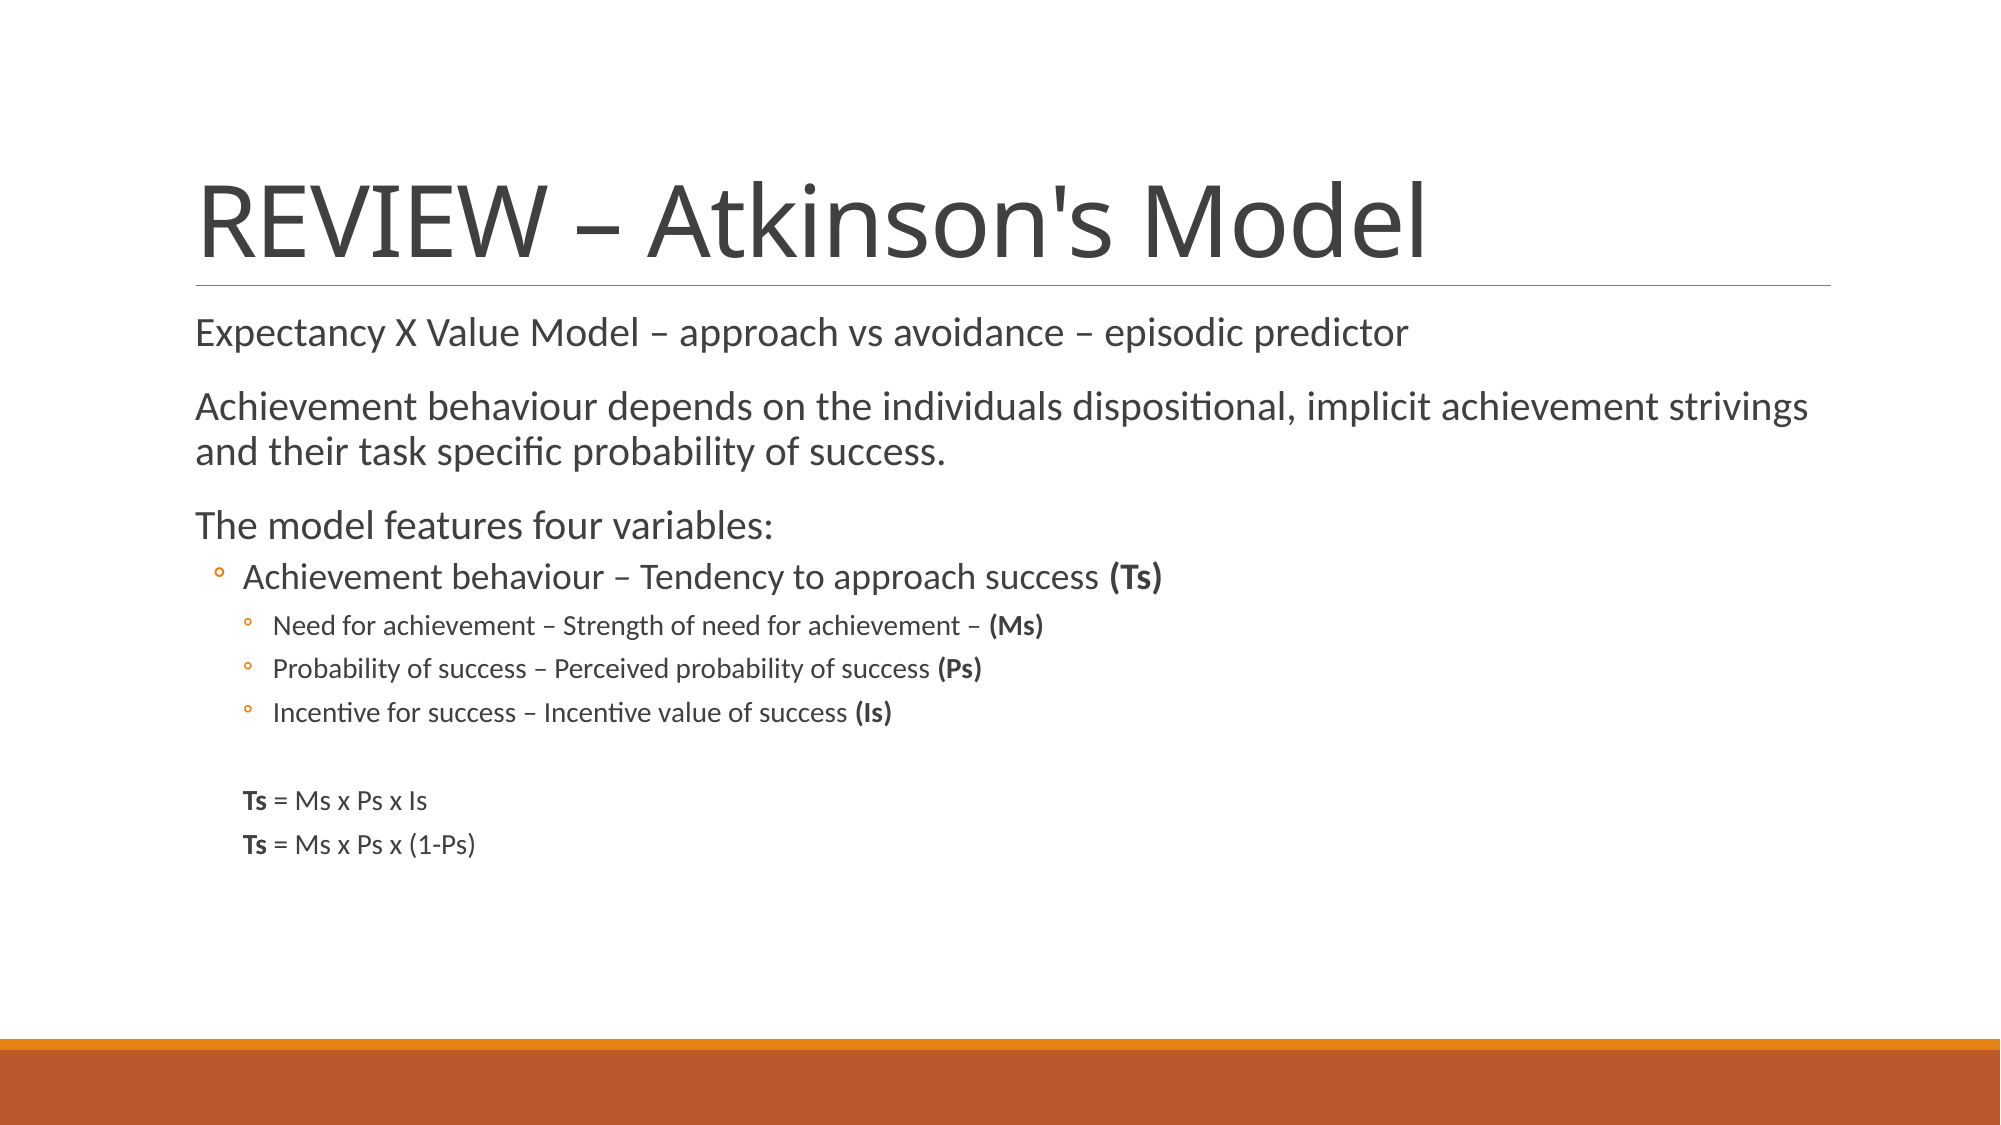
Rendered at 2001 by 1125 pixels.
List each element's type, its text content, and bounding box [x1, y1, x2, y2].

title REVIEW – Atkinson's Model [180, 47, 1830, 285]
list Expectancy X Value Model – approach vs avoidance – episodic predictor Achievement behaviour depends on the individuals dispositional, implicit achievement strivings and their task specific probability of success. The model features four variables: Achievement behaviour – Tendency to approach success (Ts) Need for achievement – Strength of need for achievement – (Ms) Probability of success – Perceived probability of success (Ps) Incentive for success – Incentive value of success (Is) Ts = Ms x Ps x Is Ts = Ms x Ps x (1-Ps) [180, 302, 1830, 963]
